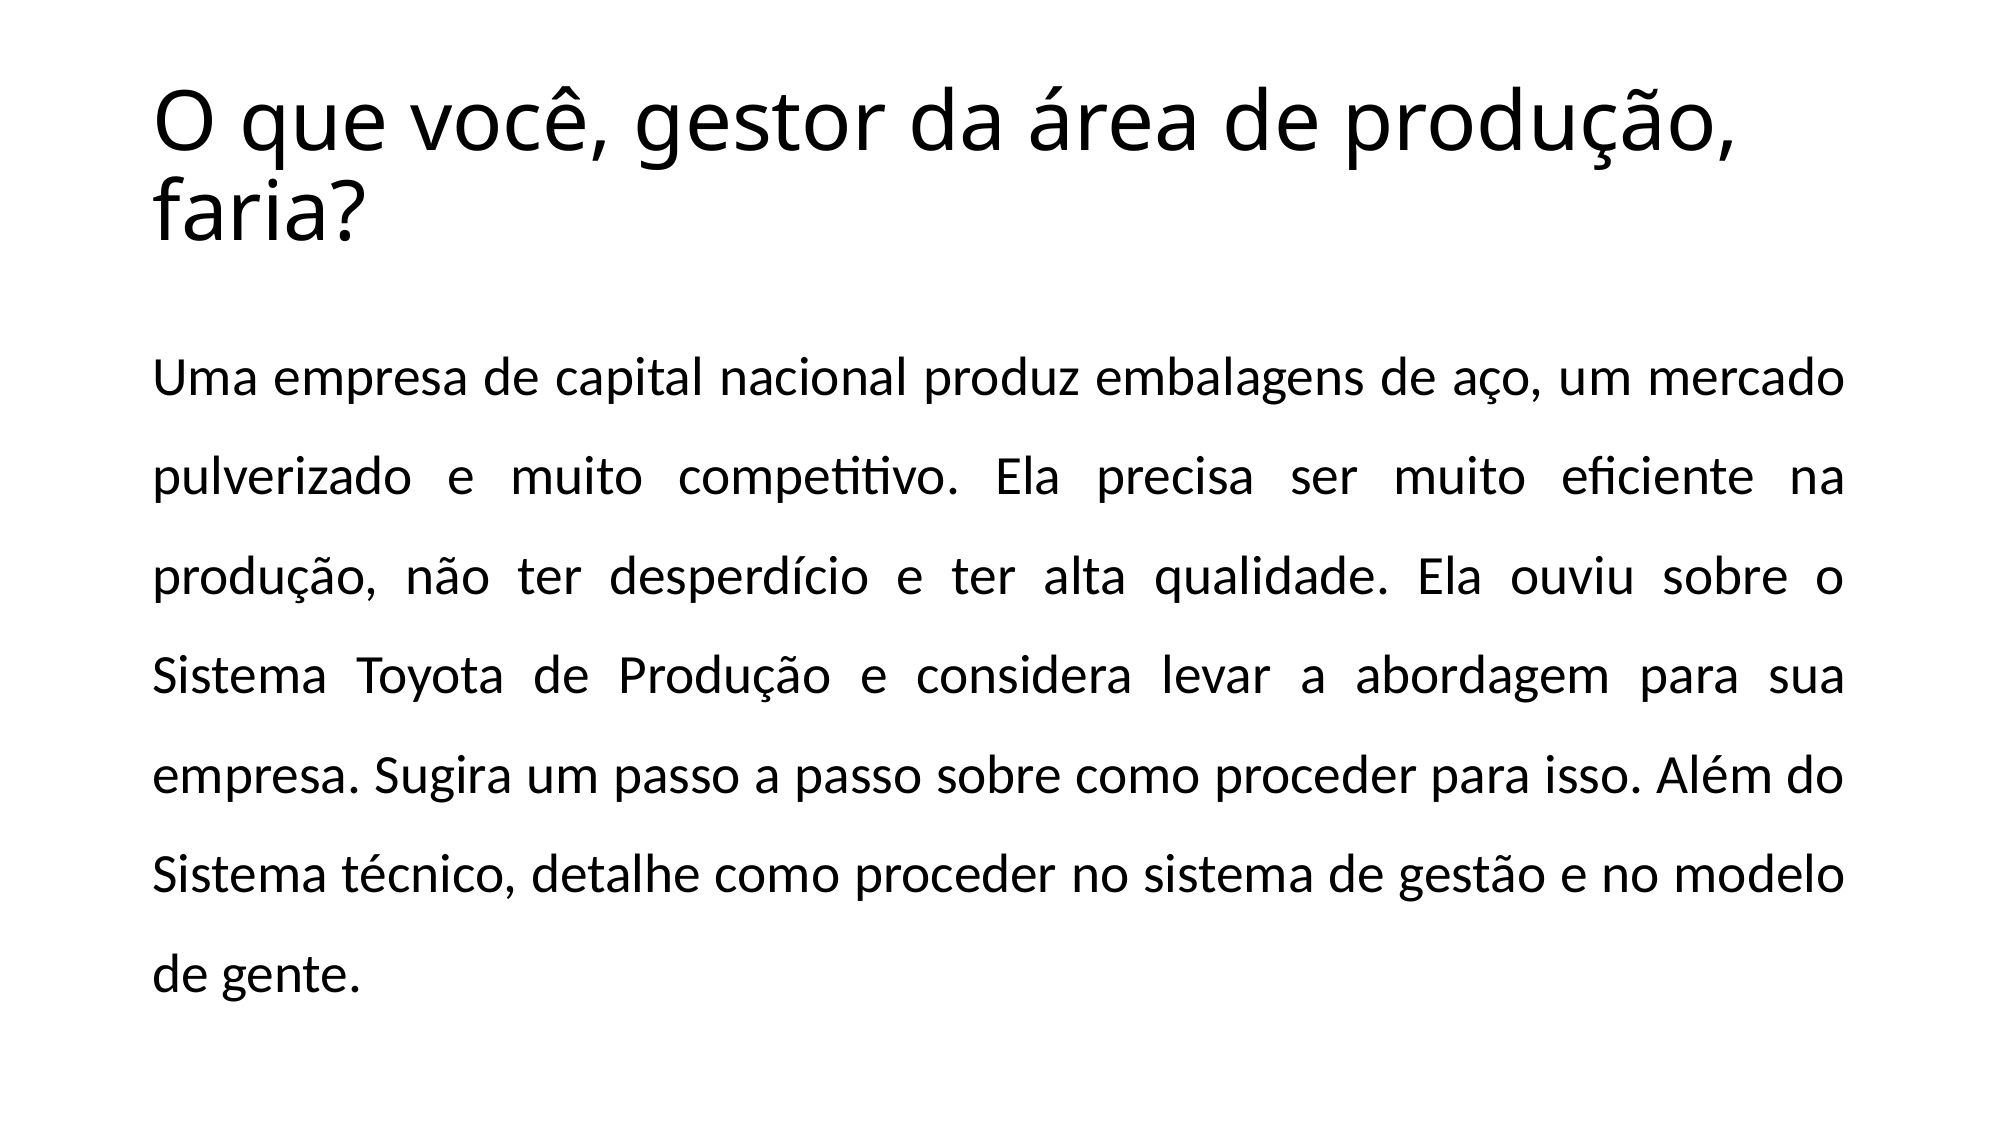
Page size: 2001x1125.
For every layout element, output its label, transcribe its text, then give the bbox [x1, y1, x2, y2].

list Uma empresa de capital nacional produz embalagens de aço, um mercado pulverizado e muito competitivo. Ela precisa ser muito eficiente na produção, não ter desperdício e ter alta qualidade. Ela ouviu sobre o Sistema Toyota de Produção e considera levar a abordagem para sua empresa. Sugira um passo a passo sobre como proceder para isso. Além do Sistema técnico, detalhe como proceder no sistema de gestão e no modelo de gente. [137, 299, 1863, 1014]
title O que você, gestor da área de produção, faria? [137, 59, 1863, 278]
